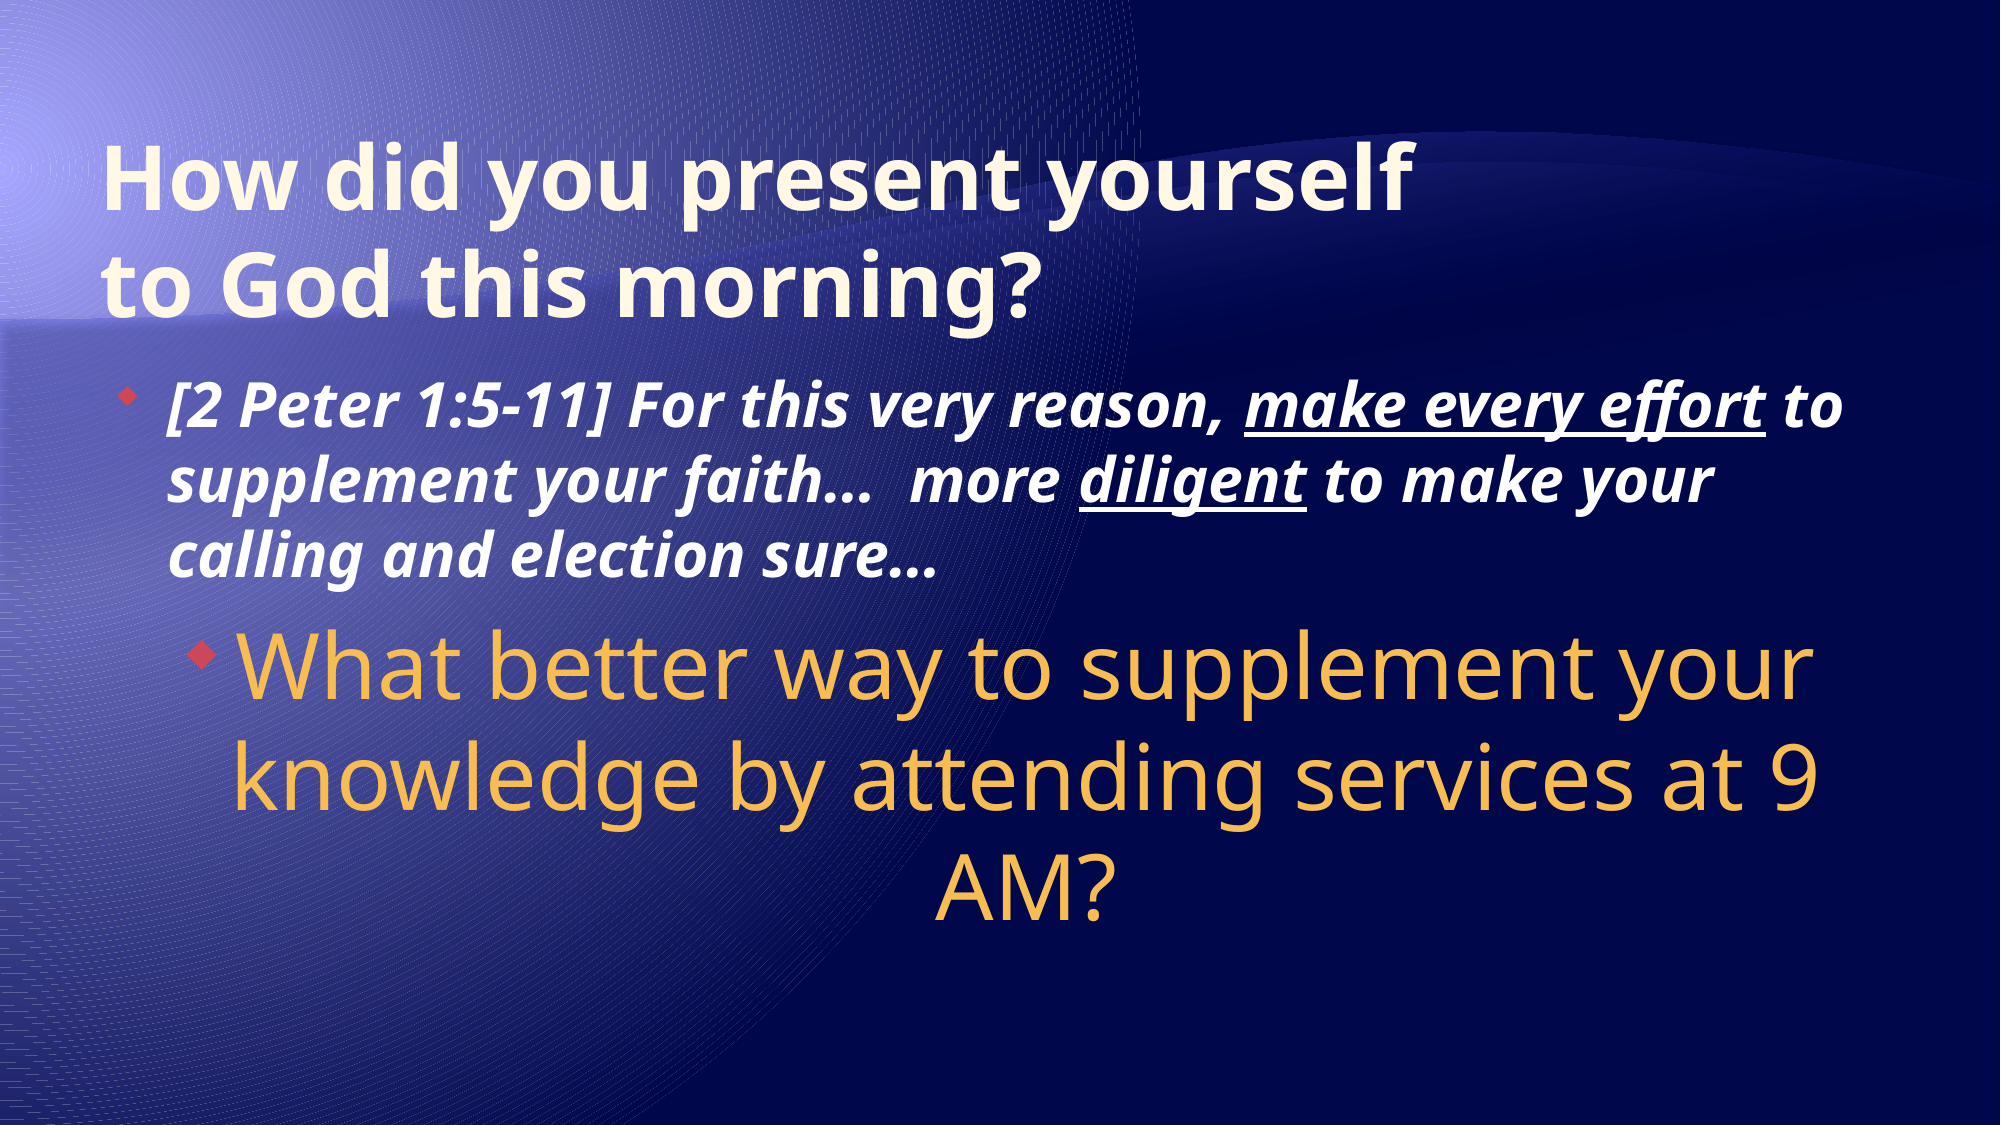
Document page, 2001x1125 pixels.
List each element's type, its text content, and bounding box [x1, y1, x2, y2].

title How did you present yourself to God this morning? [99, 87, 1425, 338]
list [2 Peter 1:5-11] For this very reason, make every effort to supplement your faith… more diligent to make your calling and election sure… What better way to supplement your knowledge by attending services at 9 AM? [99, 357, 1900, 1033]
